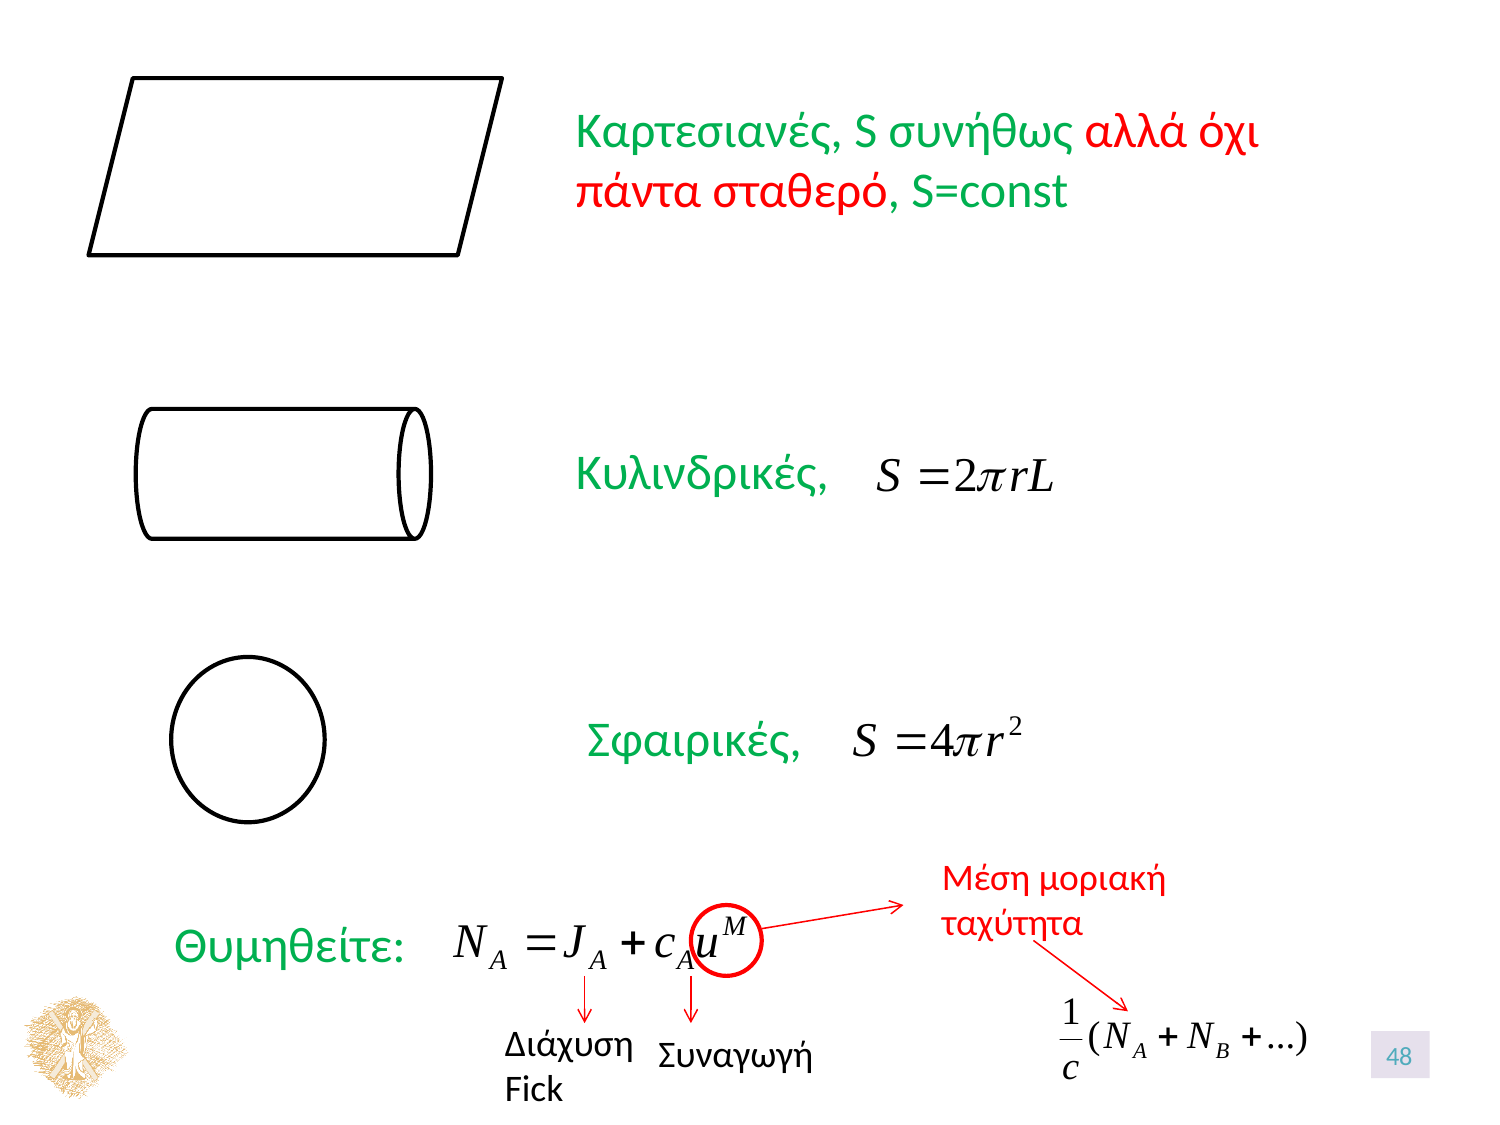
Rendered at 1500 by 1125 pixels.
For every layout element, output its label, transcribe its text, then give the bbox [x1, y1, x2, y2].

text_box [1053, 987, 1316, 1088]
text_box Μέση μοριακή ταχύτητα [927, 845, 1211, 951]
text_box Σφαιρικές, [572, 699, 1353, 775]
text_box Κυλινδρικές, [561, 432, 1341, 508]
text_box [867, 446, 1063, 504]
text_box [761, 904, 904, 929]
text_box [443, 904, 763, 982]
text_box Θυμηθείτε: [159, 905, 441, 980]
text_box Συναγωγή [643, 1023, 857, 1083]
text_box Καρτεσιανές, S συνήθως αλλά όχι πάντα σταθερό, S=const [561, 89, 1341, 225]
text_box [169, 654, 327, 825]
text_box 48 [1371, 1031, 1430, 1079]
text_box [844, 703, 1031, 770]
text_box Διάχυση Fick [490, 1011, 703, 1117]
text_box [86, 76, 505, 258]
picture [17, 986, 137, 1103]
text_box [133, 406, 434, 541]
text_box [1033, 940, 1129, 1012]
